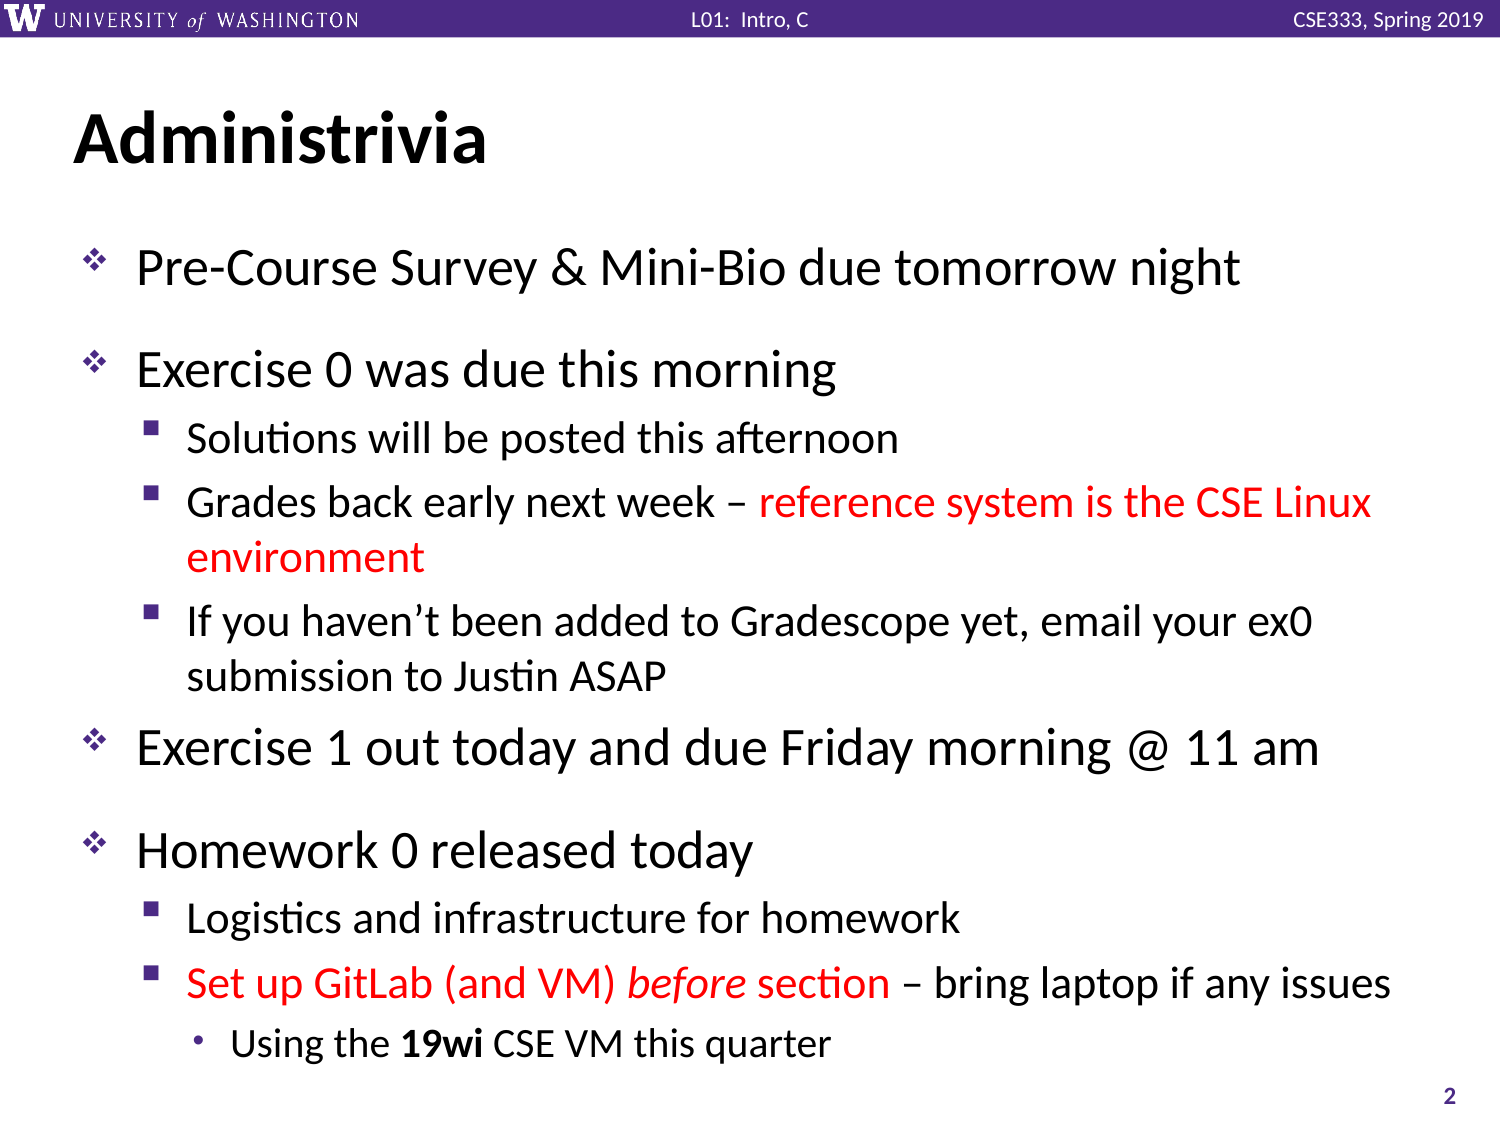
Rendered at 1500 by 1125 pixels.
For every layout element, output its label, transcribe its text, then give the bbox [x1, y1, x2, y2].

slide_number 2 [1400, 1065, 1500, 1125]
list Pre-Course Survey & Mini-Bio due tomorrow night Exercise 0 was due this morning Solutions will be posted this afternoon Grades back early next week – reference system is the CSE Linux environment If you haven’t been added to Gradescope yet, email your ex0 submission to Justin ASAP Exercise 1 out today and due Friday morning @ 11 am Homework 0 released today Logistics and infrastructure for homework Set up GitLab (and VM) before section – bring laptop if any issues Using the 19wi CSE VM this quarter [64, 223, 1438, 1040]
title Administrivia [58, 71, 1438, 197]
picture [4, 4, 358, 32]
